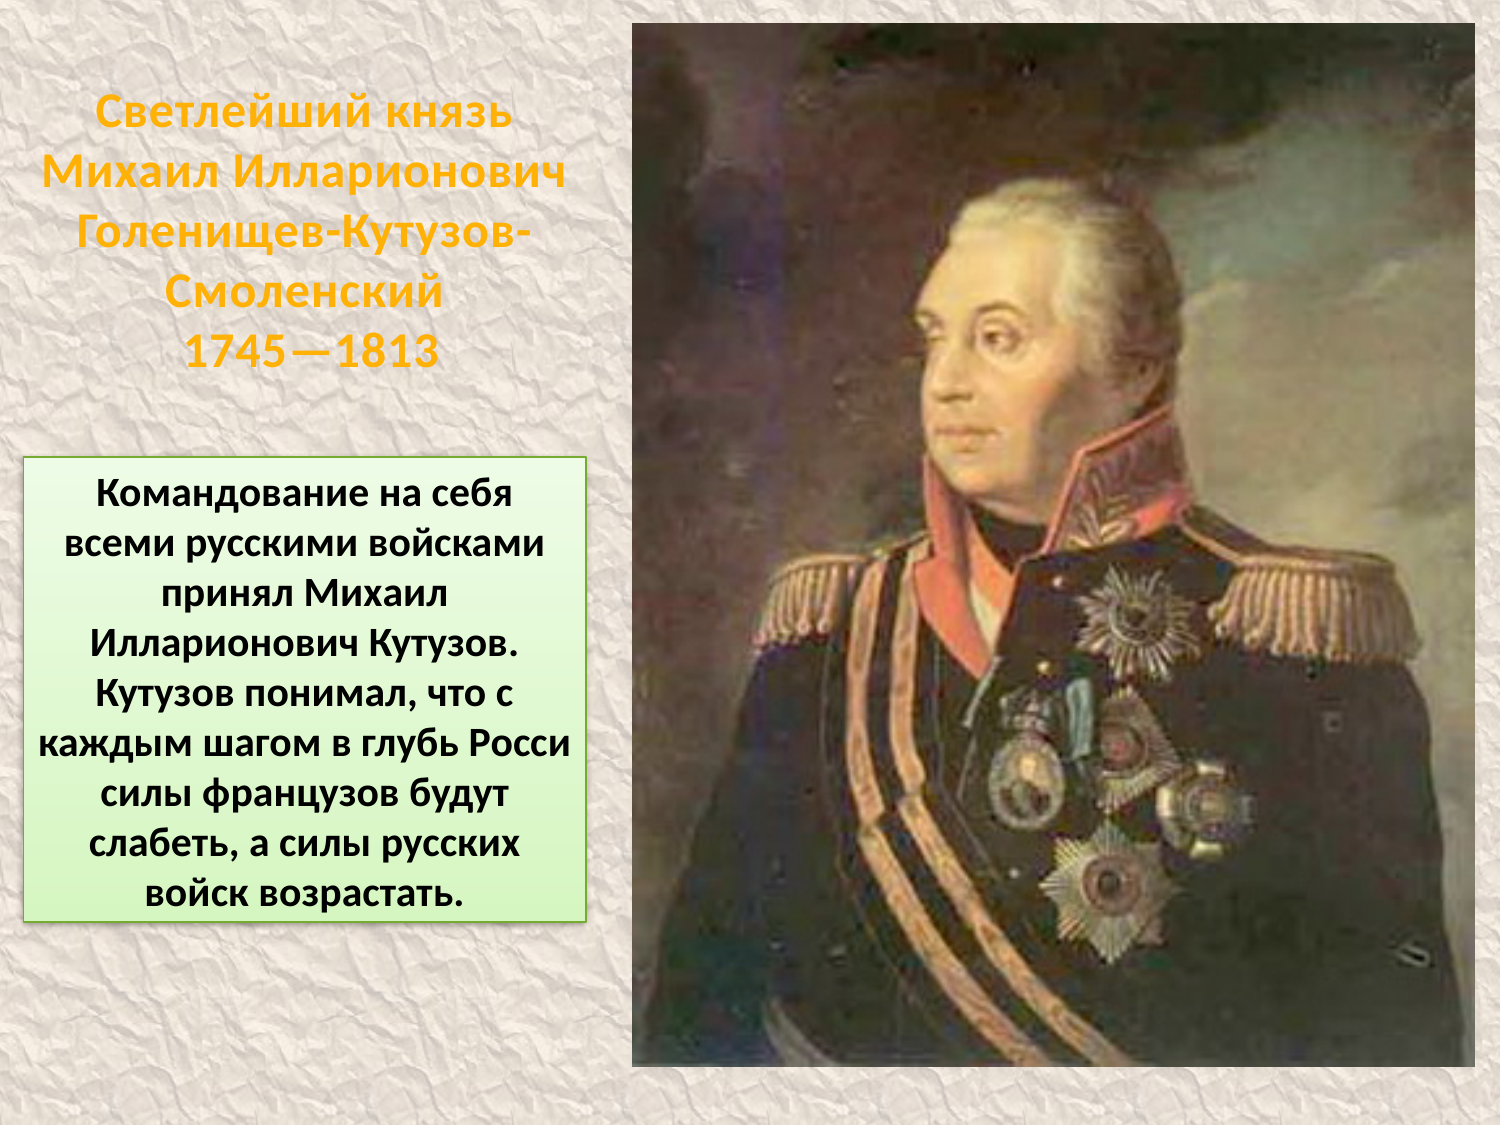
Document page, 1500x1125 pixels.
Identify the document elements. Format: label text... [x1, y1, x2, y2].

text_box Командование на себя всеми русскими войсками принял Михаил Илларионович Кутузов. Кутузов понимал, что с каждым шагом в глубь Росси силы французов будут слабеть, а силы русских войск возрастать. [23, 456, 587, 923]
text_box Светлейший князь Михаил Илларионович Голенищев-Кутузов-Смоленский 1745—1813 [23, 70, 586, 385]
picture [632, 23, 1476, 1067]
